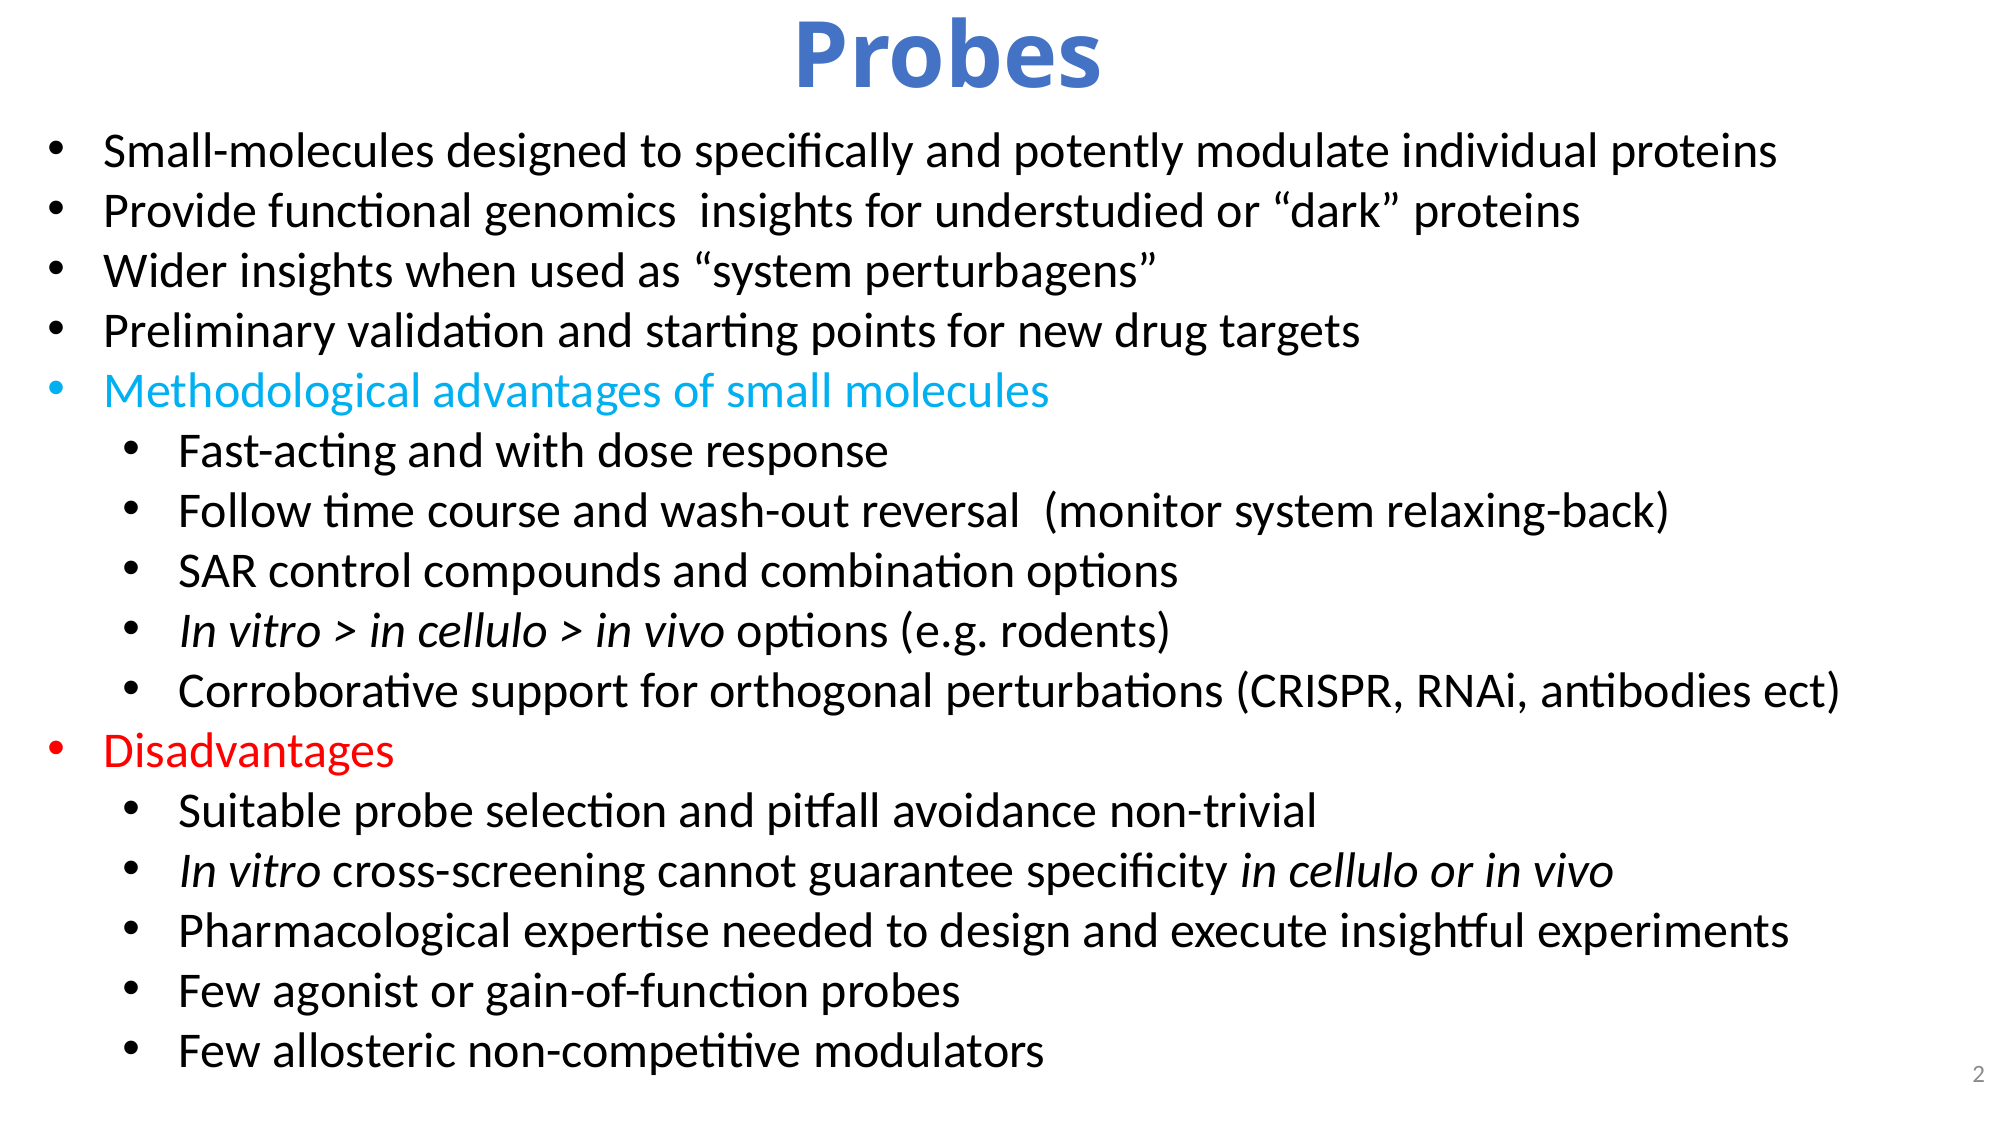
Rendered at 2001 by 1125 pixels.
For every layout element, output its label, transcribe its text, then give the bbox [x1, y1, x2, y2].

title Probes [96, 0, 1822, 109]
slide_number 2 [1974, 1042, 2000, 1103]
text_box Small-molecules designed to specifically and potently modulate individual proteins Provide functional genomics insights for understudied or “dark” proteins Wider insights when used as “system perturbagens” Preliminary validation and starting points for new drug targets Methodological advantages of small molecules Fast-acting and with dose response Follow time course and wash-out reversal (monitor system relaxing-back) SAR control compounds and combination options In vitro > in cellulo > in vivo options (e.g. rodents) Corroborative support for orthogonal perturbations (CRISPR, RNAi, antibodies ect) Disadvantages Suitable probe selection and pitfall avoidance non-trivial In vitro cross-screening cannot guarantee specificity in cellulo or in vivo Pharmacological expertise needed to design and execute insightful experiments Few agonist or gain-of-function probes Few allosteric non-competitive modulators [32, 109, 1974, 1125]
